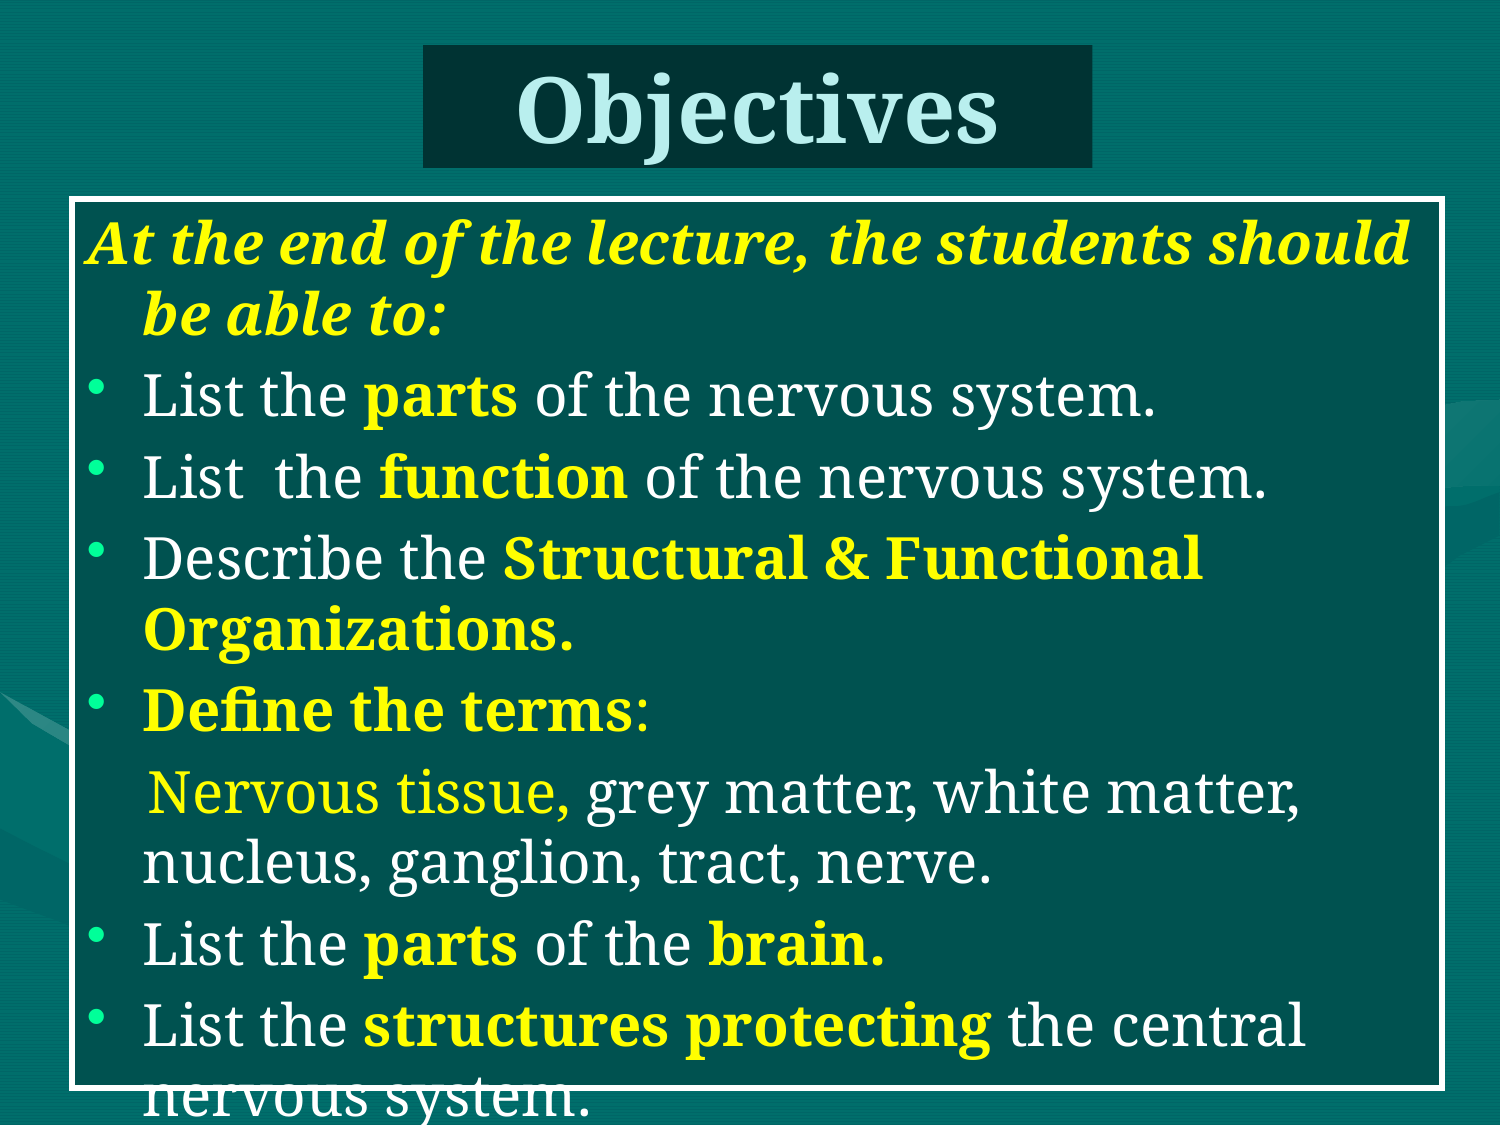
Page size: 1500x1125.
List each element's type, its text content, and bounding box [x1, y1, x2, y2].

list At the end of the lecture, the students should be able to: List the parts of the nervous system. List the function of the nervous system. Describe the Structural & Functional Organizations. Define the terms: Nervous tissue, grey matter, white matter, nucleus, ganglion, tract, nerve. List the parts of the brain. List the structures protecting the central nervous system. [71, 198, 1442, 1089]
title Objectives [422, 44, 1093, 169]
